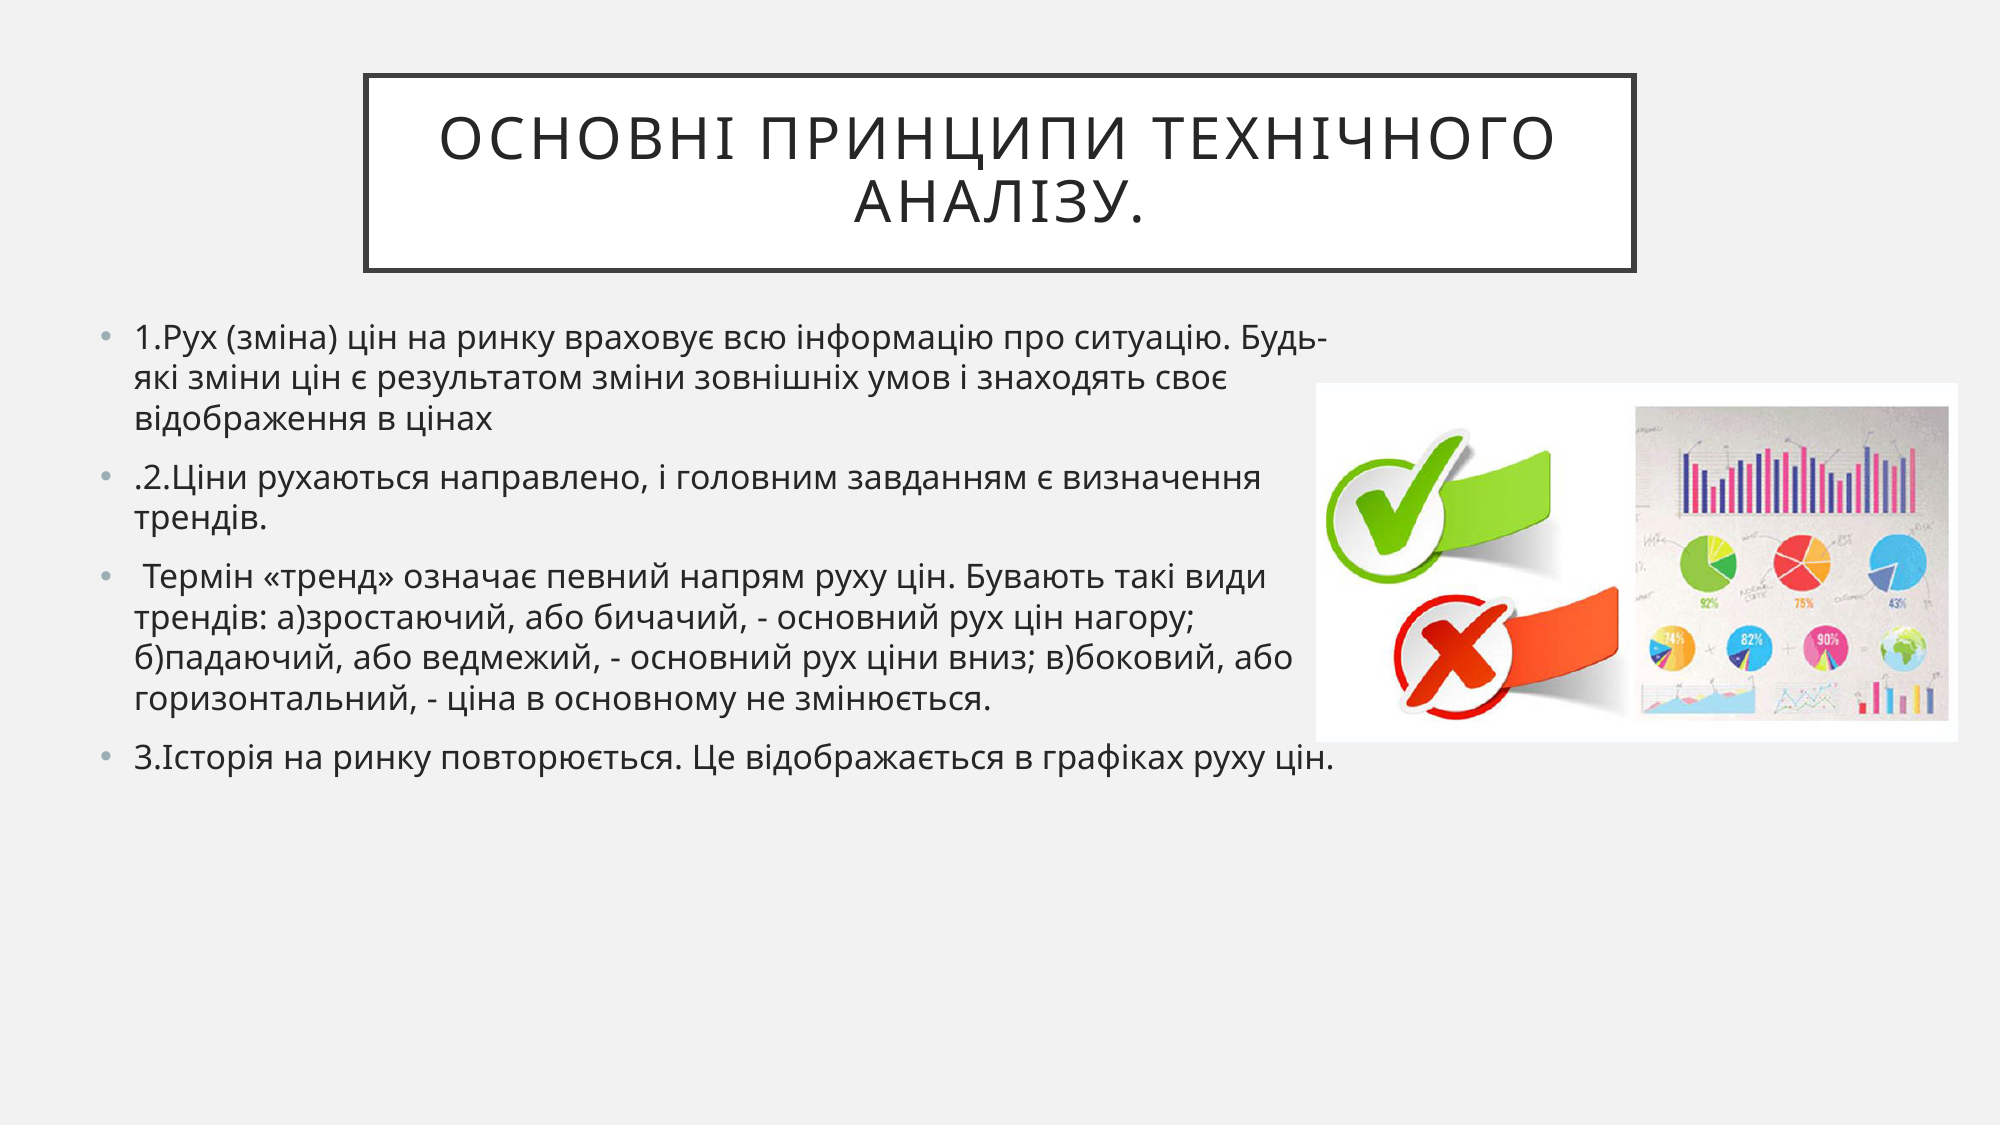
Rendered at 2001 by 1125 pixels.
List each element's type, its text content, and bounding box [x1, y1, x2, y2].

title Основні принципи технічного аналізу. [363, 73, 1637, 273]
list 1.Рух (зміна) цін на ринку враховує всю інформацію про ситуацію. Будь-які зміни цін є результатом зміни зовнішніх умов і знаходять своє відображення в цінах .2.Ціни рухаються направлено, і головним завданням є визначення трендів. Термін «тренд» означає певний напрям руху цін. Бувають такі види трендів: а)зростаючий, або бичачий, - основний рух цін нагору; б)падаючий, або ведмежий, - основний рух ціни вниз; в)боковий, або горизонтальний, - ціна в основному не змінюється. 3.Історія на ринку повторюється. Це відображається в графіках руху цін. [85, 308, 1354, 817]
picture [1316, 383, 1958, 742]
